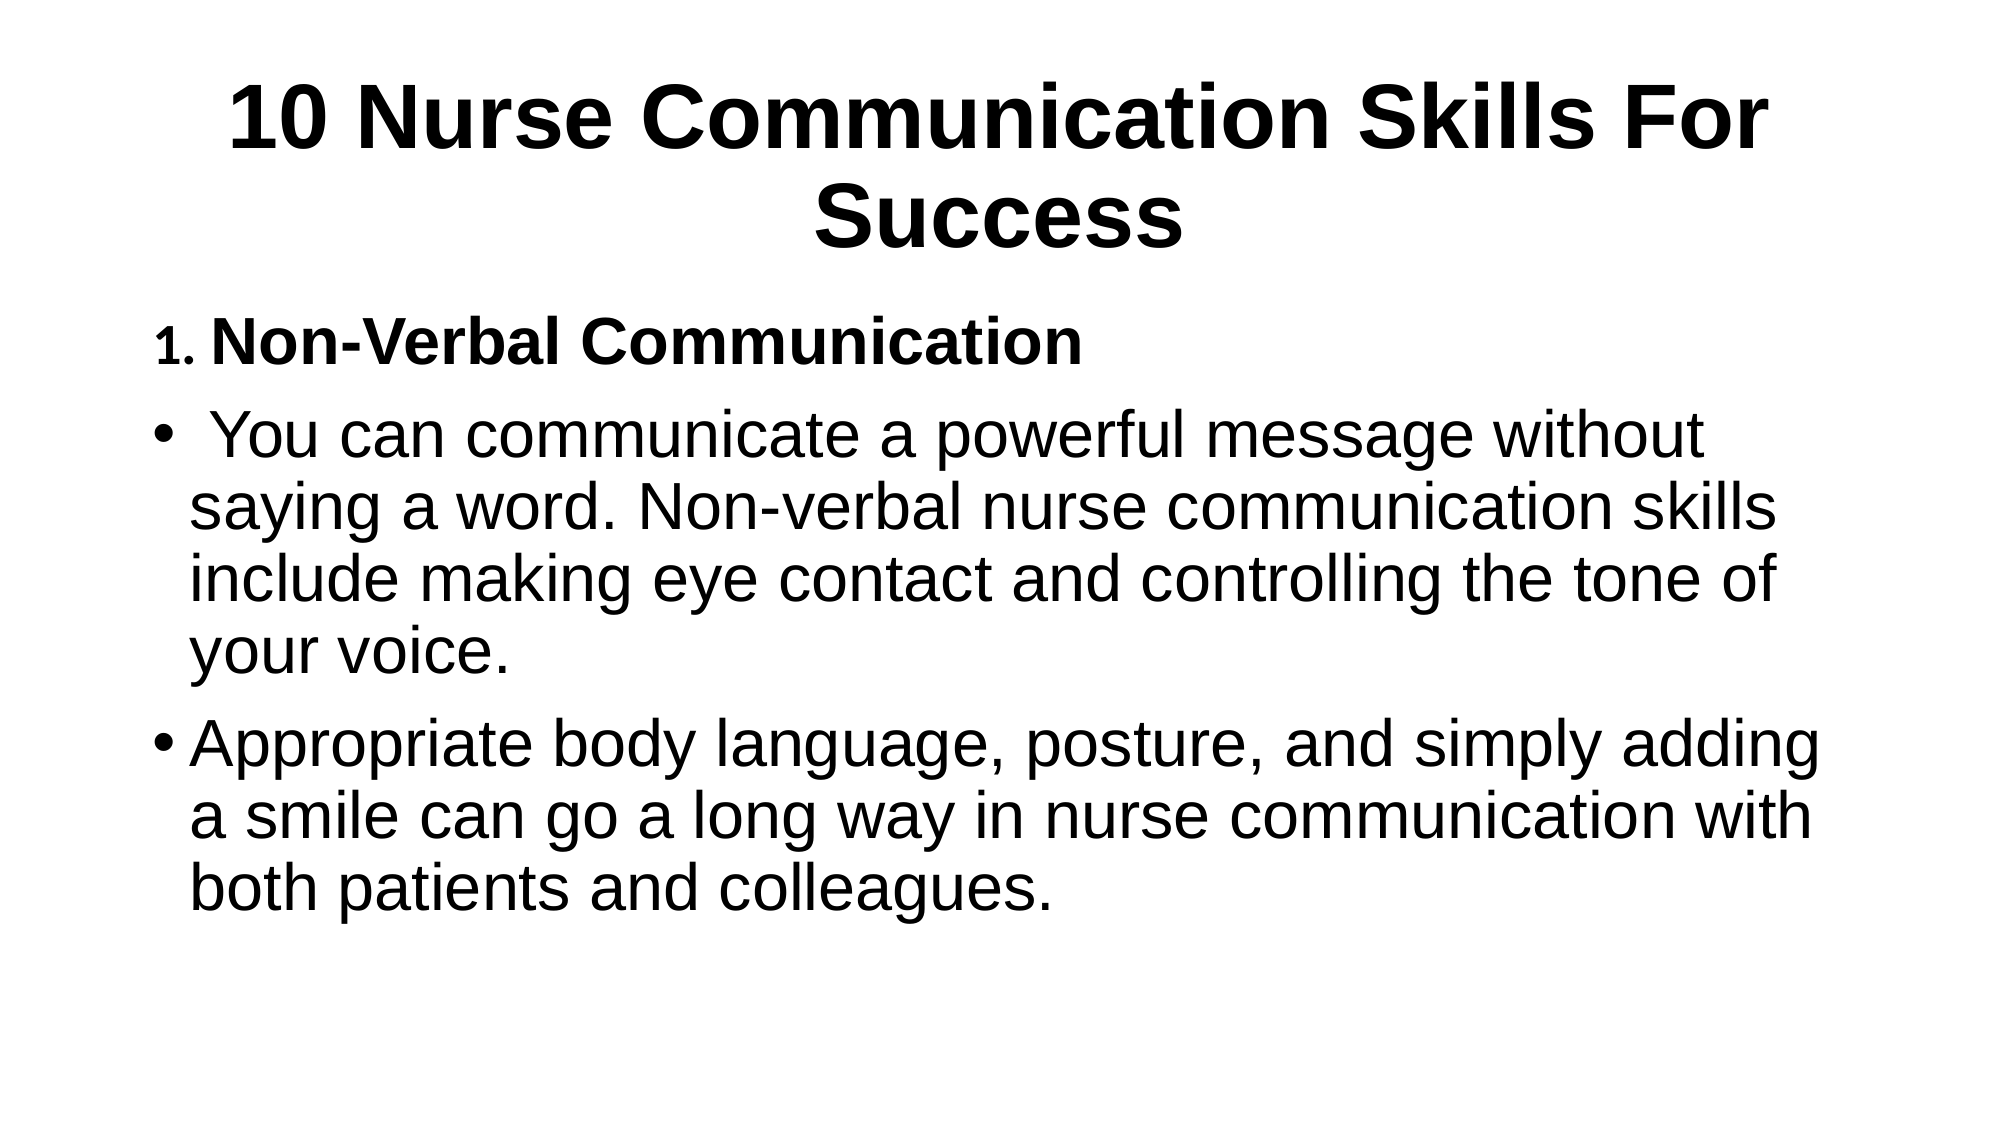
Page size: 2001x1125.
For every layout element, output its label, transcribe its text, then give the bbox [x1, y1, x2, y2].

title 10 Nurse Communication Skills For Success [137, 59, 1863, 278]
list 1. Non-Verbal Communication You can communicate a powerful message without saying a word. Non-verbal nurse communication skills include making eye contact and controlling the tone of your voice. Appropriate body language, posture, and simply adding a smile can go a long way in nurse communication with both patients and colleagues. [137, 299, 1863, 1014]
